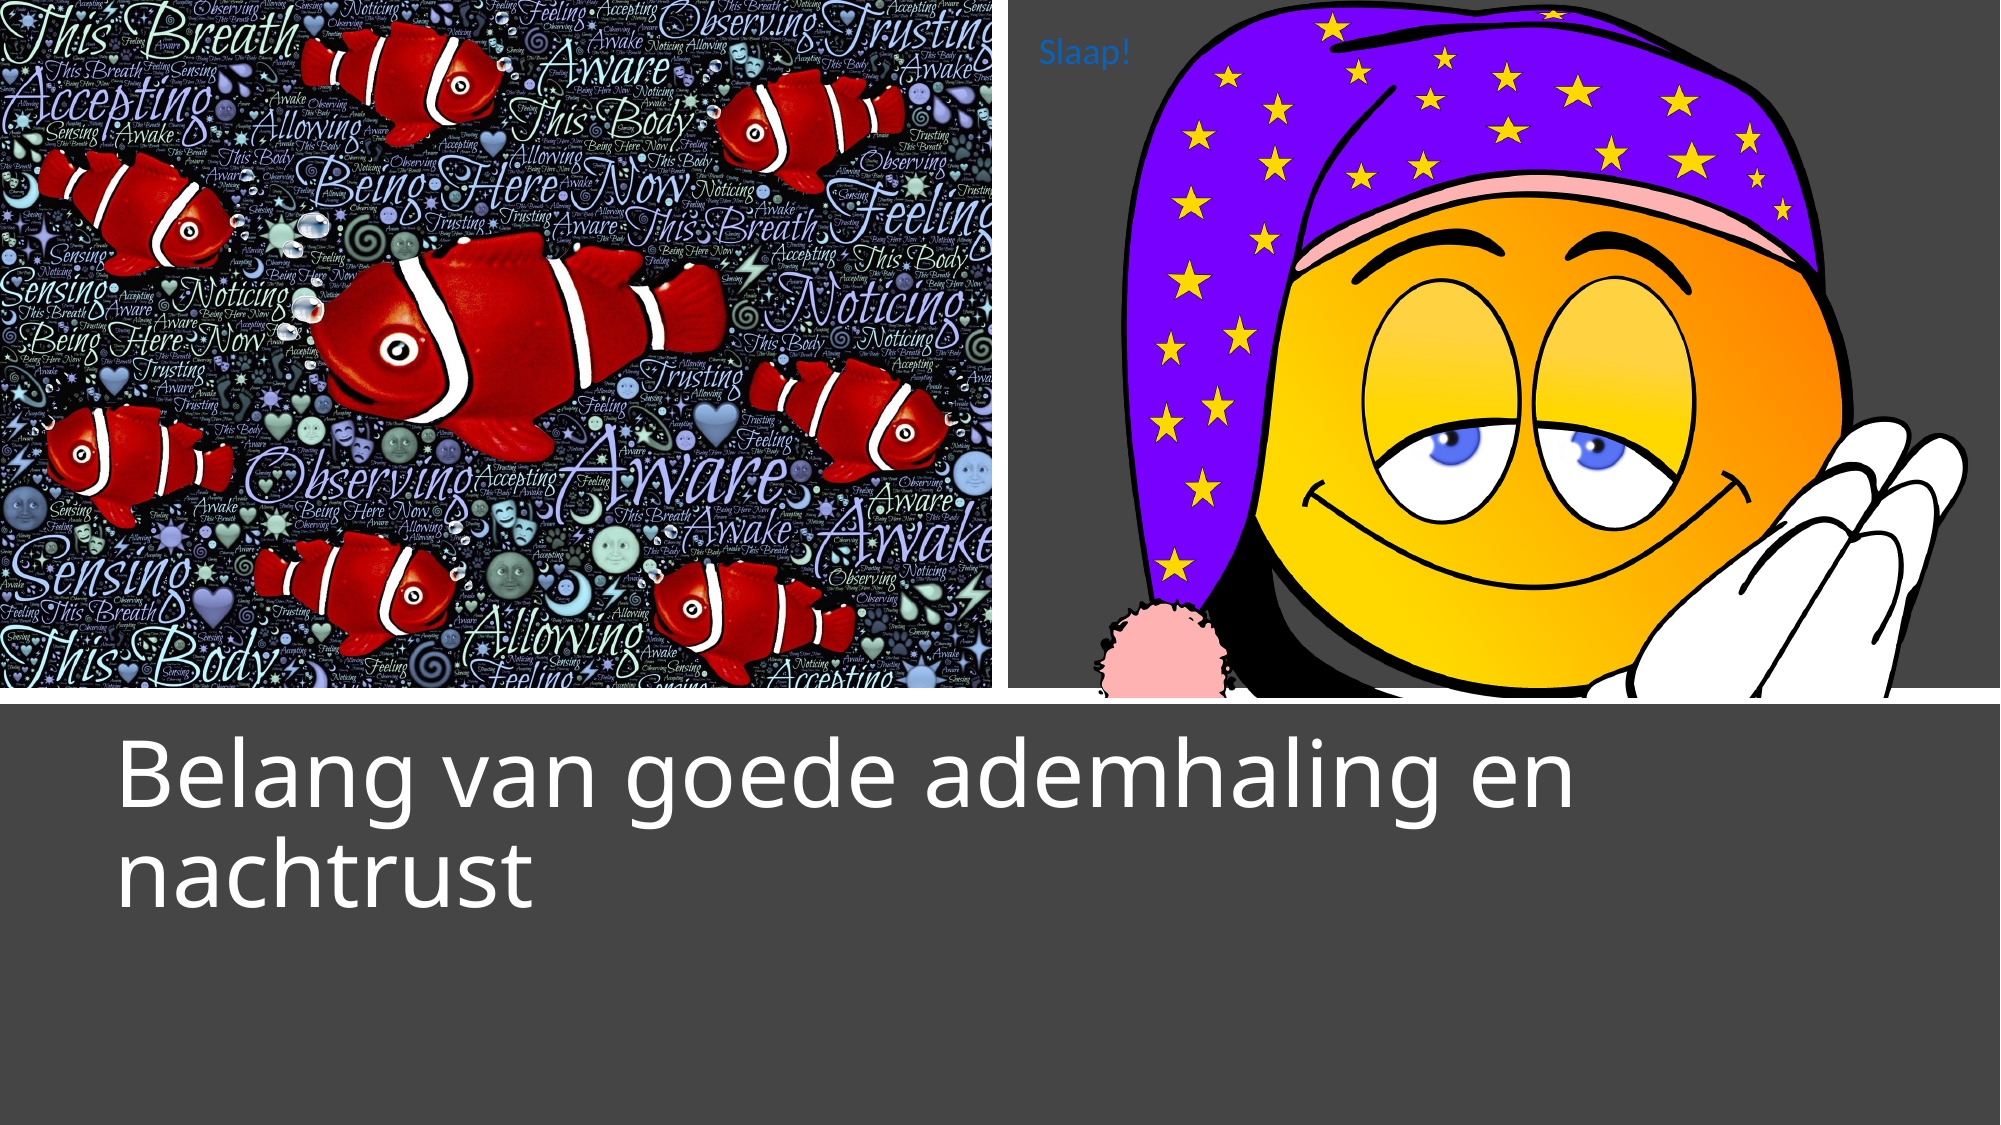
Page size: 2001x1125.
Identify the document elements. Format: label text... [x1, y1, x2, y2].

picture [0, 0, 2000, 698]
title Belang van goede ademhaling en nachtrust [99, 719, 1892, 936]
